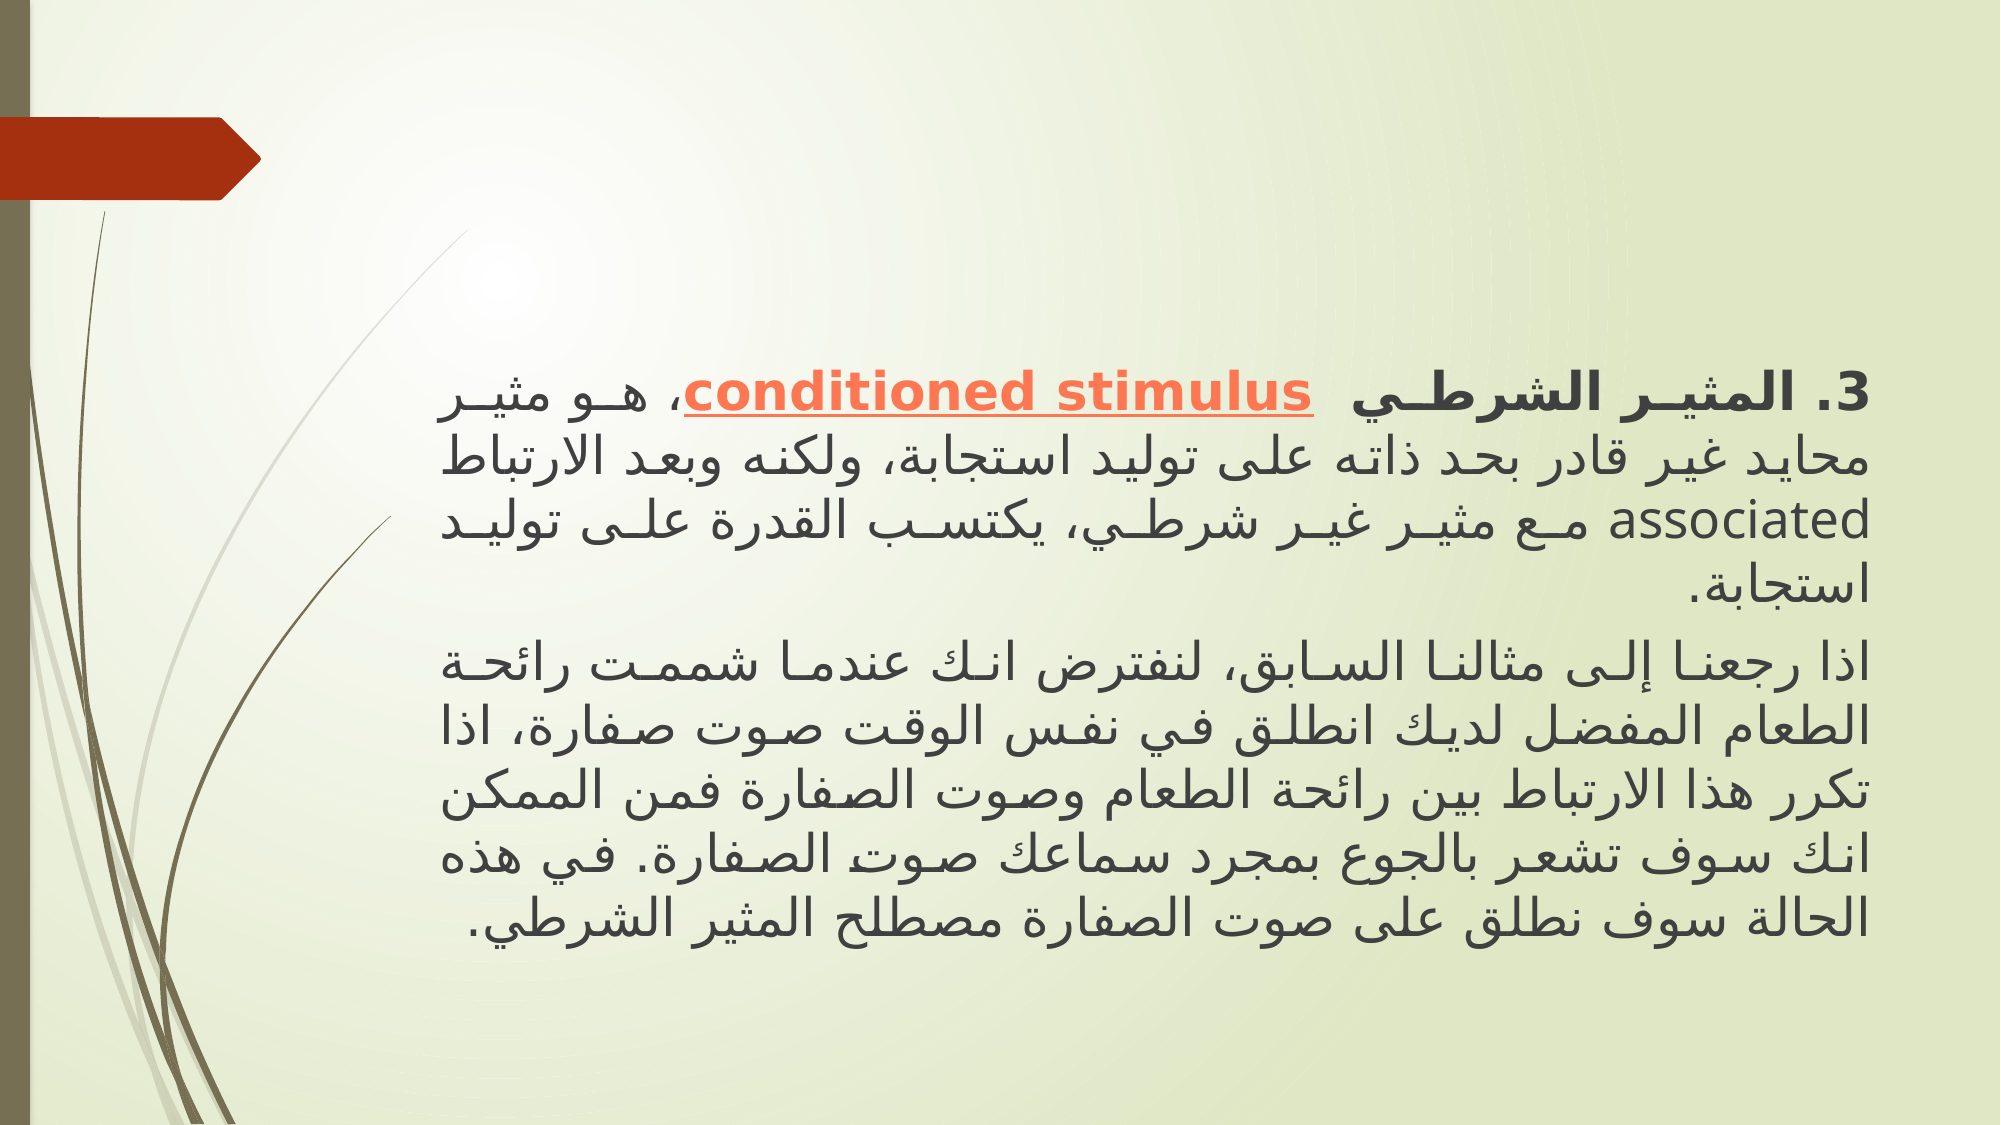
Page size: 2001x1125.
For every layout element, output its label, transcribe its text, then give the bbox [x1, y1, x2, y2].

list 3. المثير الشرطي conditioned stimulus، هو مثير محايد غير قادر بحد ذاته على توليد استجابة، ولكنه وبعد الارتباط associated مع مثير غير شرطي، يكتسب القدرة على توليد استجابة. اذا رجعنا إلى مثالنا السابق، لنفترض انك عندما شممت رائحة الطعام المفضل لديك انطلق في نفس الوقت صوت صفارة، اذا تكرر هذا الارتباط بين رائحة الطعام وصوت الصفارة فمن الممكن انك سوف تشعر بالجوع بمجرد سماعك صوت الصفارة. في هذه الحالة سوف نطلق على صوت الصفارة مصطلح المثير الشرطي. [424, 350, 1888, 970]
